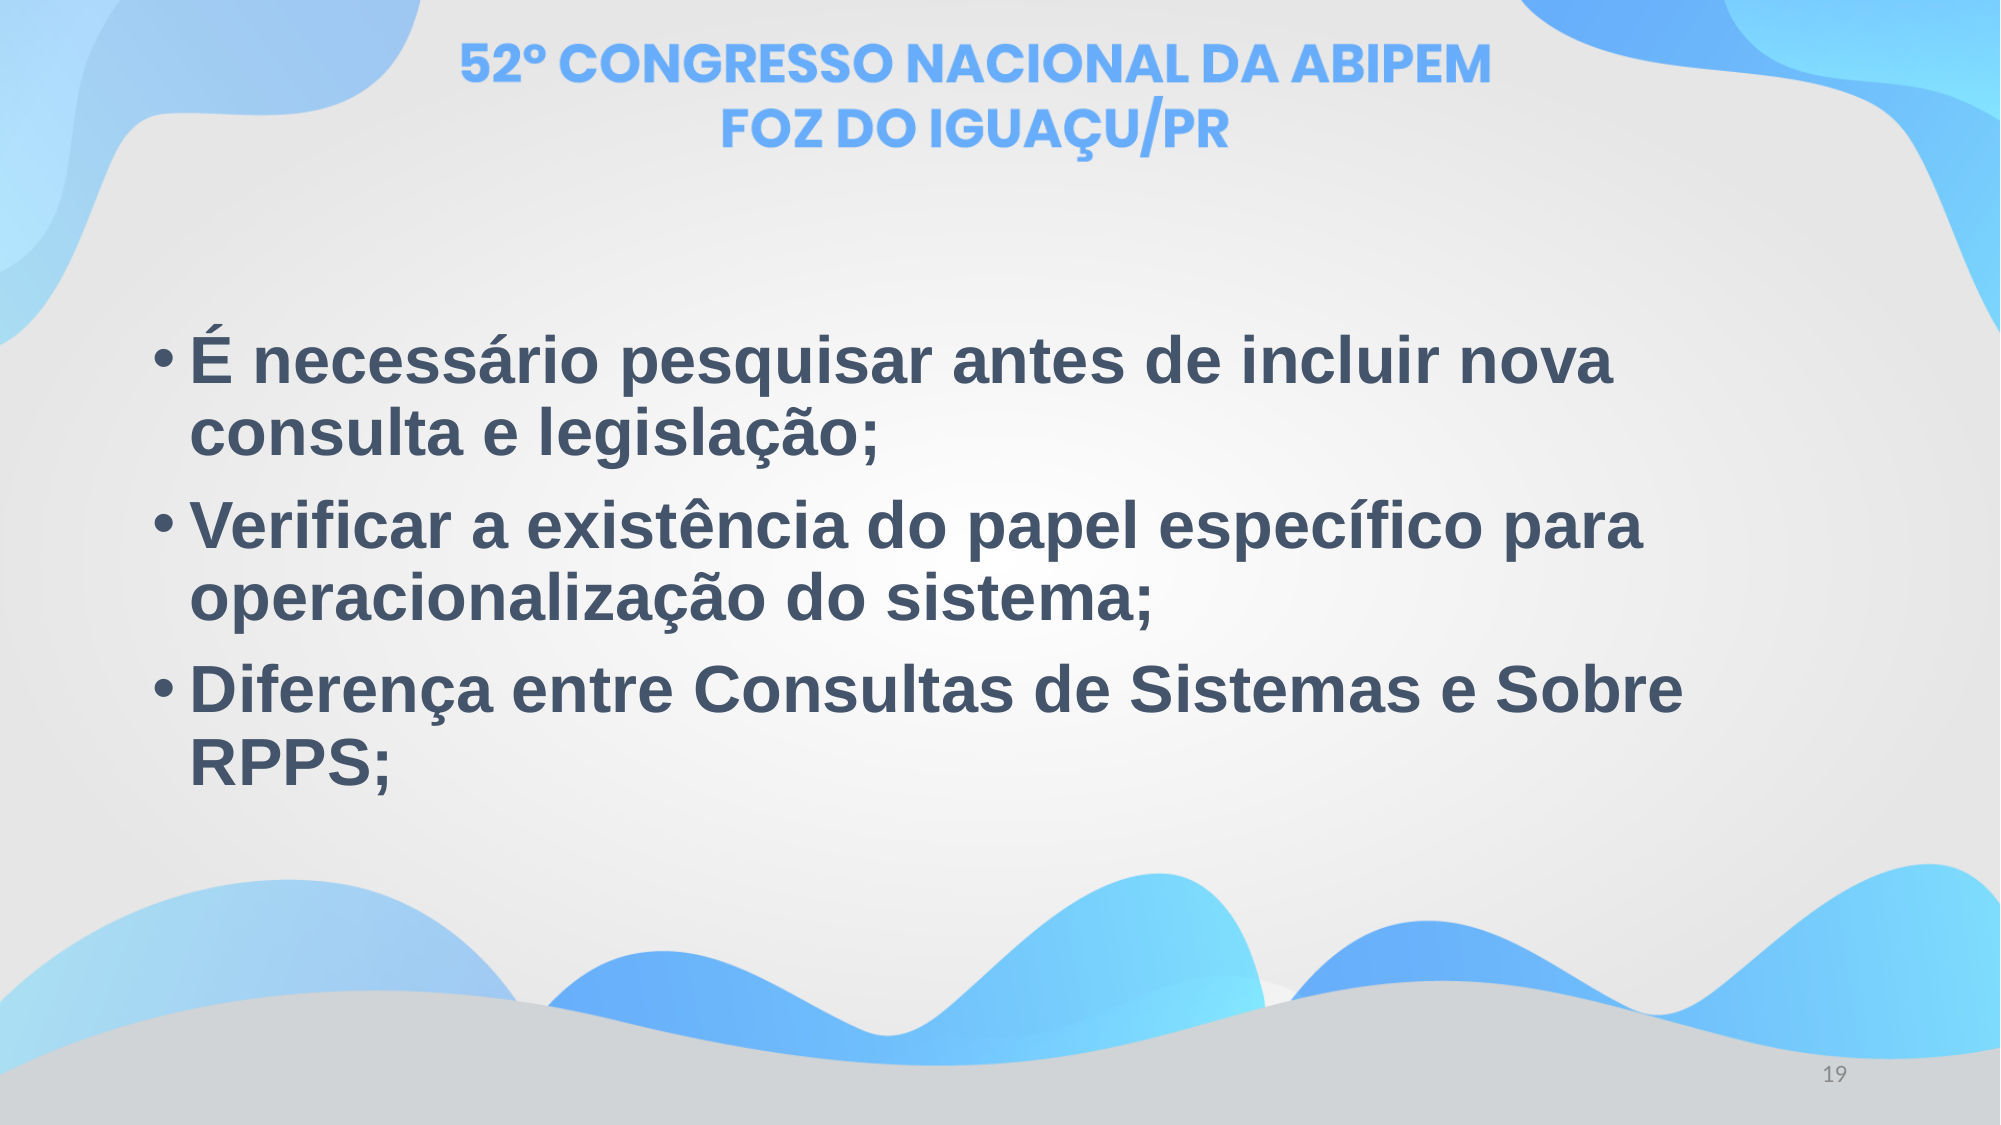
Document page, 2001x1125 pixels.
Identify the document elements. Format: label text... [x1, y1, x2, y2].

slide_number 19 [1412, 1042, 1863, 1103]
picture [0, 0, 2001, 1125]
list É necessário pesquisar antes de incluir nova consulta e legislação; Verificar a existência do papel específico para operacionalização do sistema; Diferença entre Consultas de Sistemas e Sobre RPPS; [137, 205, 1863, 920]
